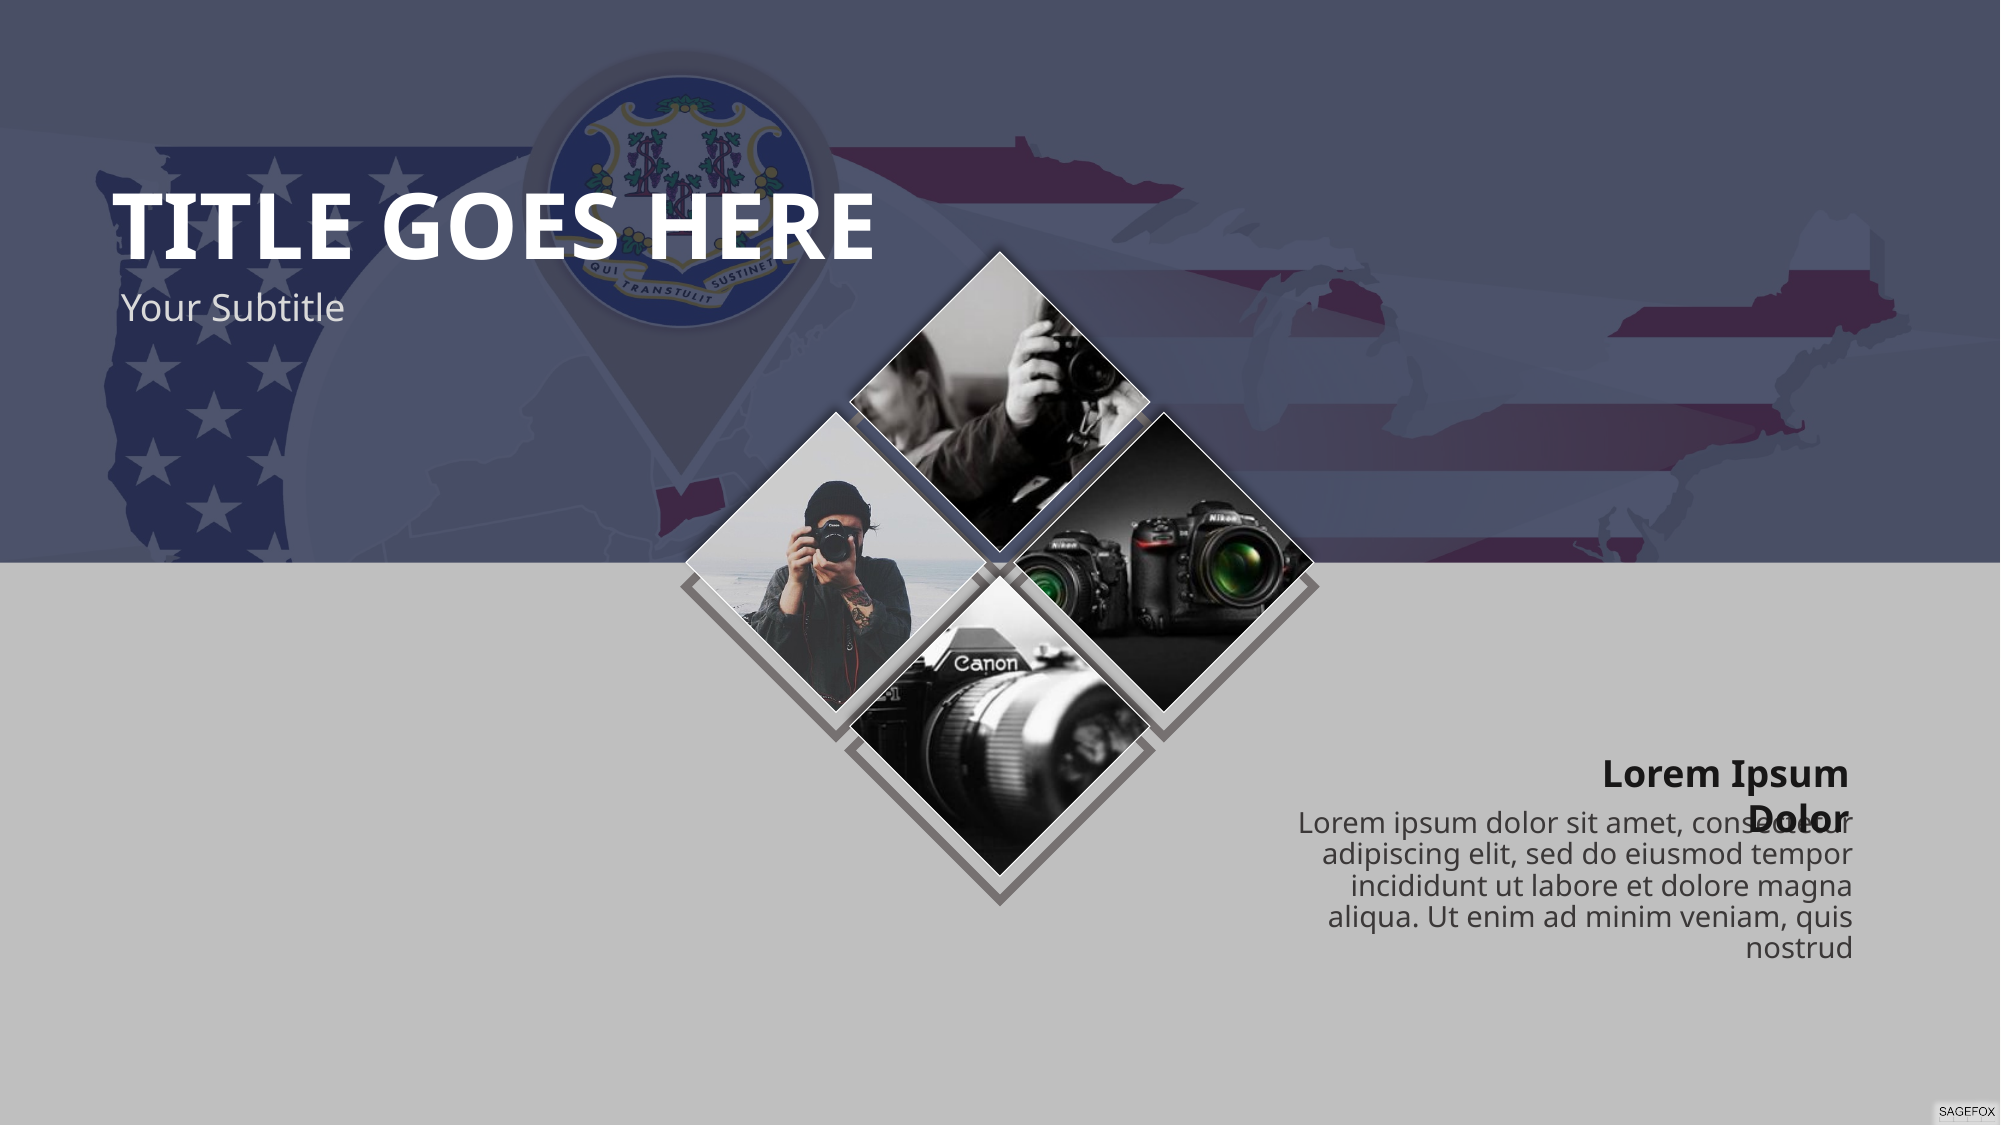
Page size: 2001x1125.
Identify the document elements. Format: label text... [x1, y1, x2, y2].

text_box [686, 412, 987, 737]
text_box Your Subtitle [106, 276, 363, 336]
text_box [1287, 742, 1865, 945]
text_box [849, 576, 1150, 901]
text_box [1013, 412, 1314, 737]
picture [1936, 1106, 1997, 1123]
text_box [0, 561, 2000, 1125]
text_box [849, 252, 1150, 576]
text_box TITLE GOES HERE [96, 160, 1000, 285]
